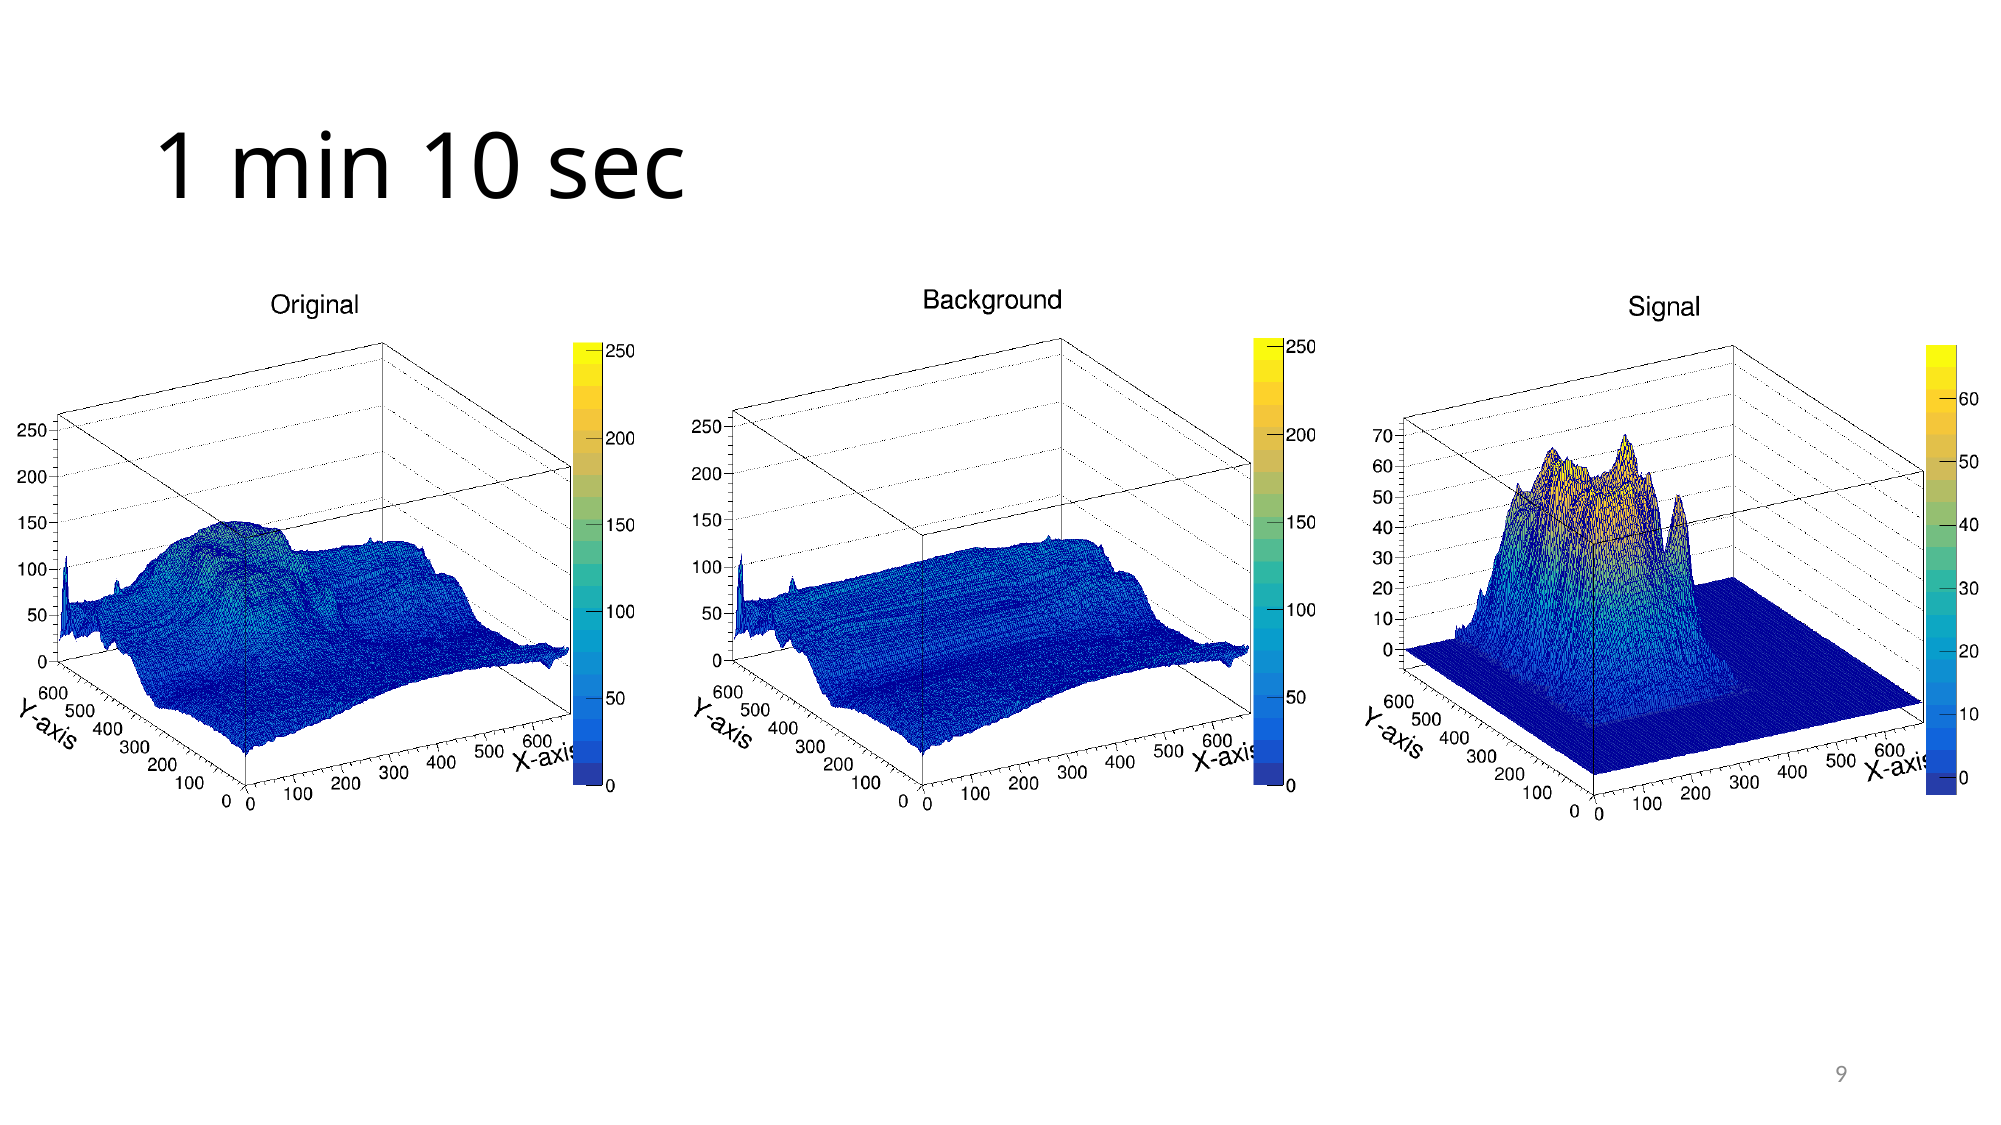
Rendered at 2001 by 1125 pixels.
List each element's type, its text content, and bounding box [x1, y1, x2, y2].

title 1 min 10 sec [137, 59, 1863, 278]
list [7, 286, 642, 838]
picture [677, 278, 1323, 834]
picture [1350, 284, 1993, 845]
slide_number 9 [1412, 1042, 1863, 1103]
